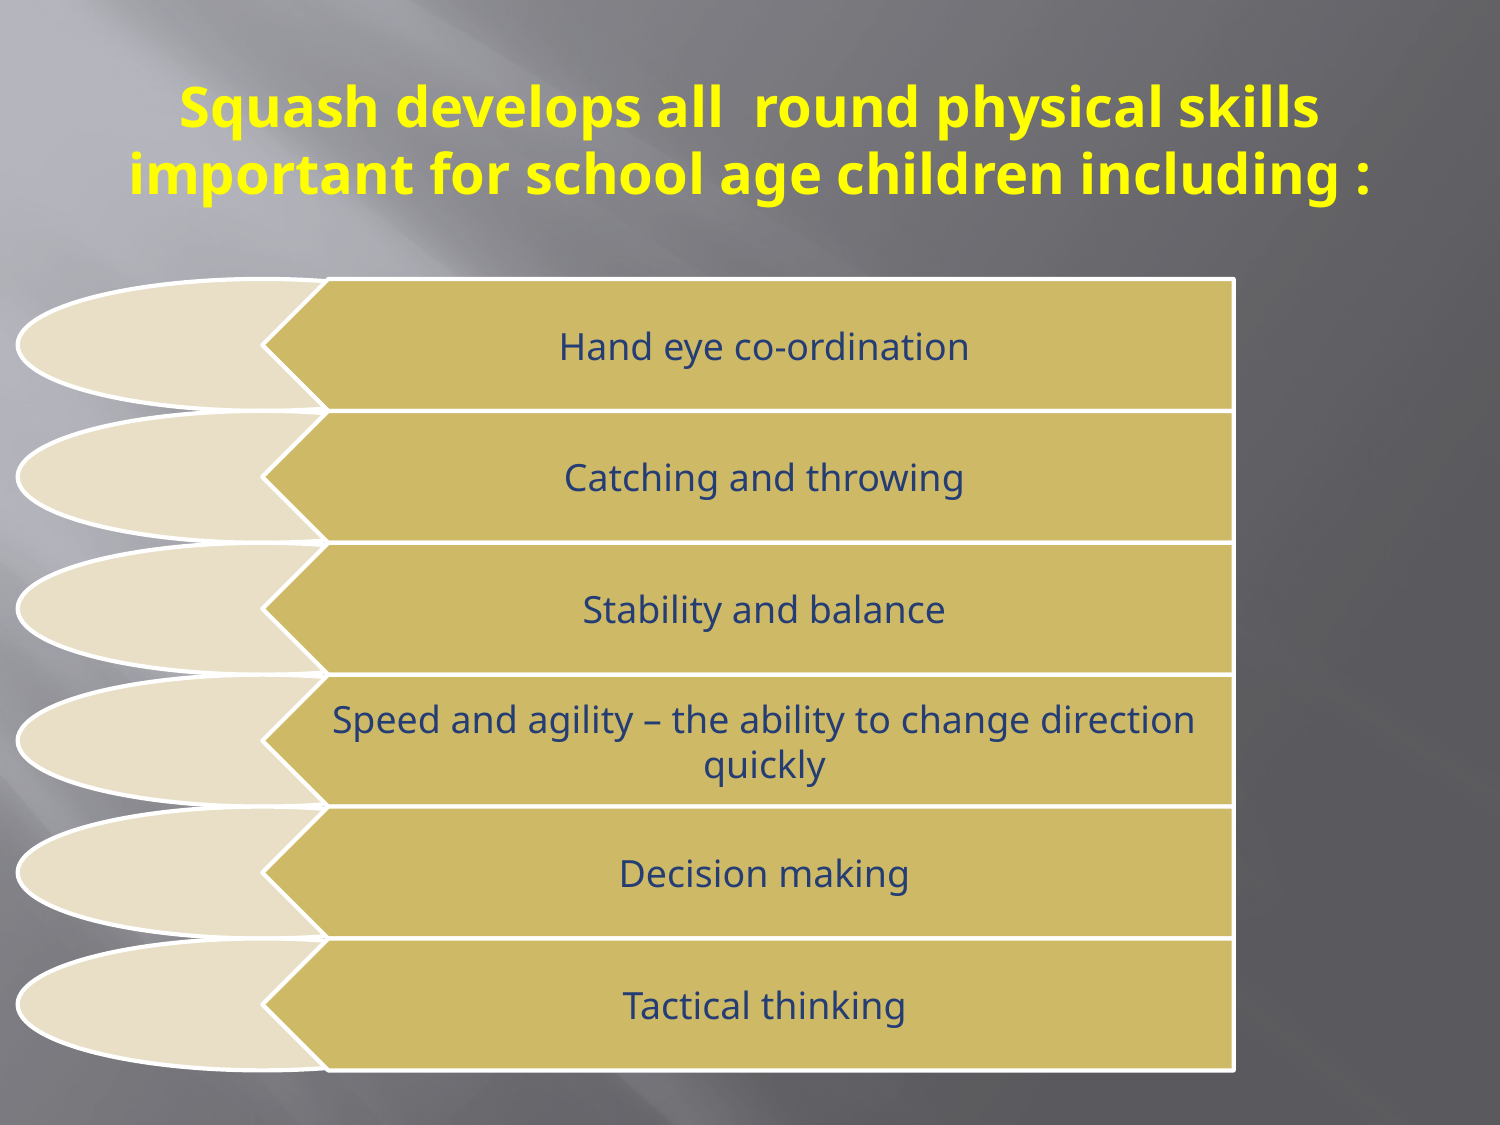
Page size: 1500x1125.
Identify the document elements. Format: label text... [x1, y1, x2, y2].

title Squash develops all round physical skills important for school age children including : [75, 45, 1425, 233]
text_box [17, 278, 1479, 1071]
